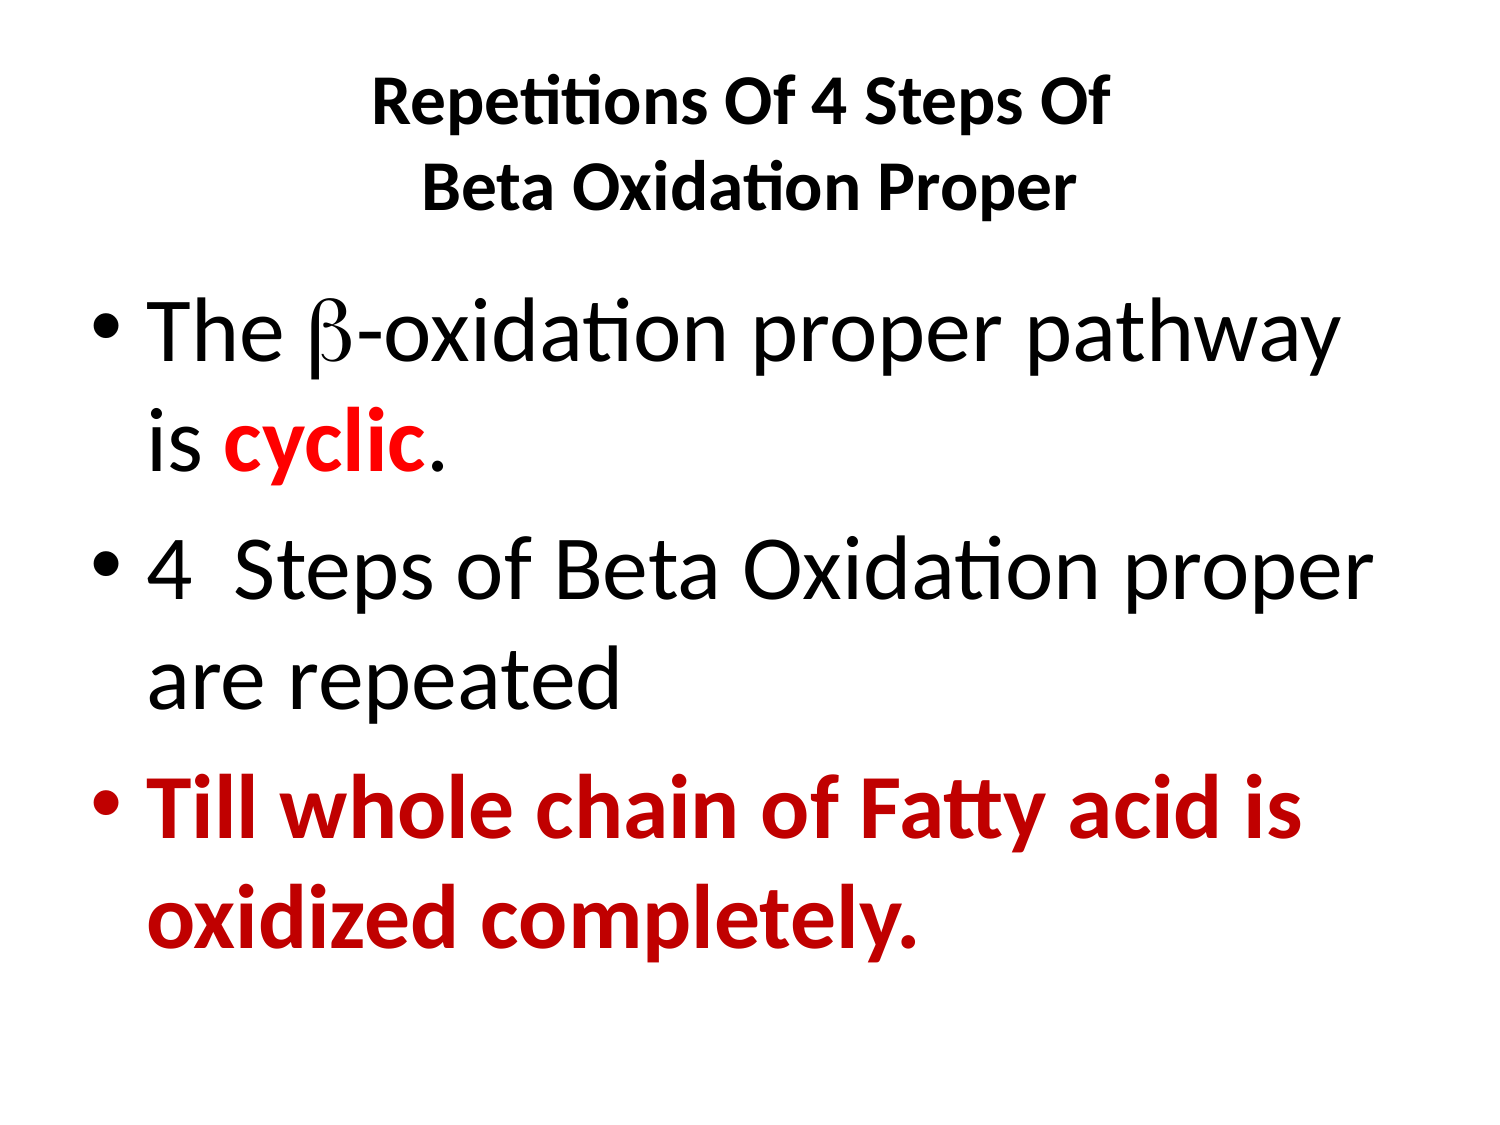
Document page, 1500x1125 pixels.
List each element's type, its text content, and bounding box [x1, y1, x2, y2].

list The b-oxidation proper pathway is cyclic. 4 Steps of Beta Oxidation proper are repeated Till whole chain of Fatty acid is oxidized completely. [75, 262, 1425, 1005]
title Repetitions Of 4 Steps Of Beta Oxidation Proper [75, 45, 1425, 233]
